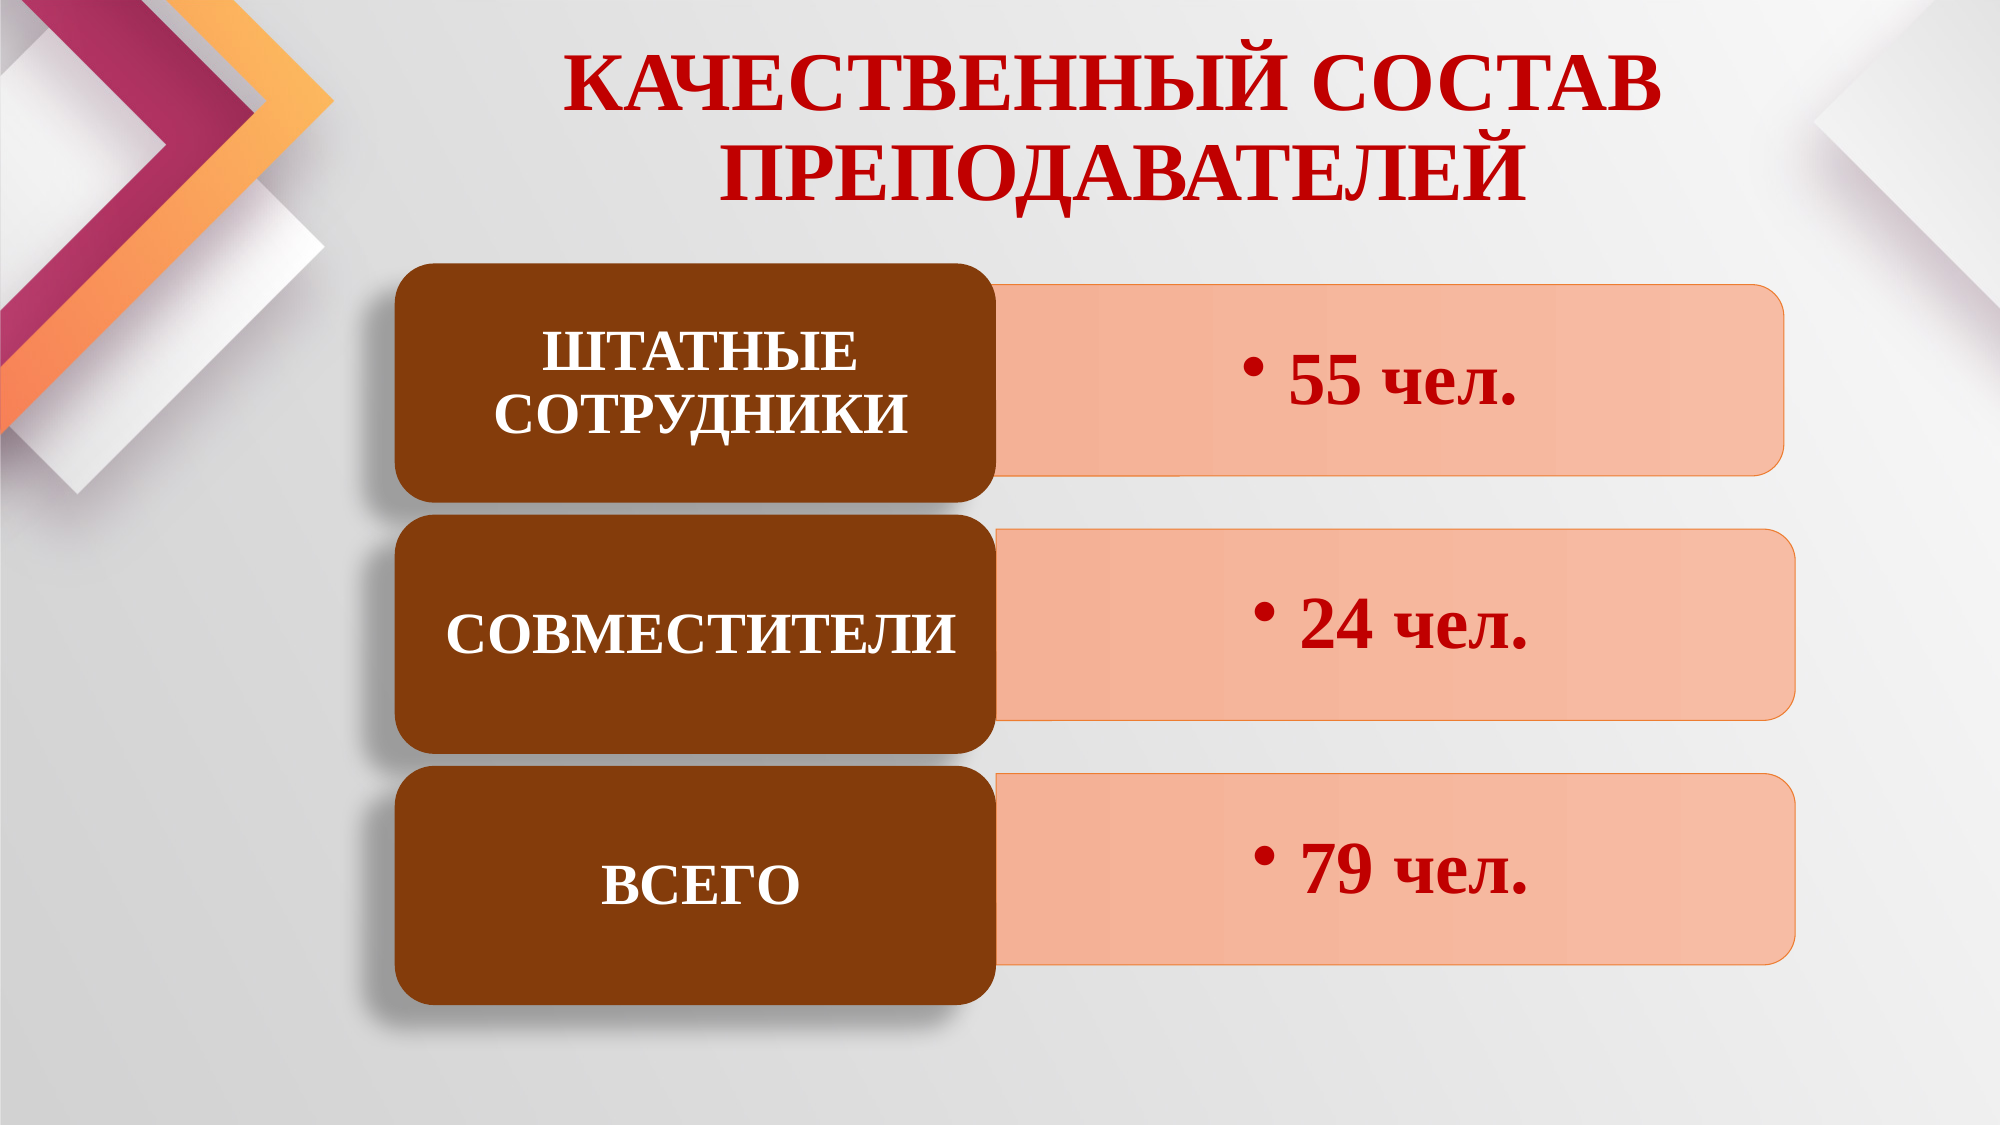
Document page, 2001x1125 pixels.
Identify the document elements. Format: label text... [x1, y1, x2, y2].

picture [0, 0, 2000, 1125]
title КАЧЕСТВЕННЫЙ СОСТАВ ПРЕПОДАВАТЕЛЕЙ [223, 35, 2000, 223]
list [394, 262, 1796, 1006]
